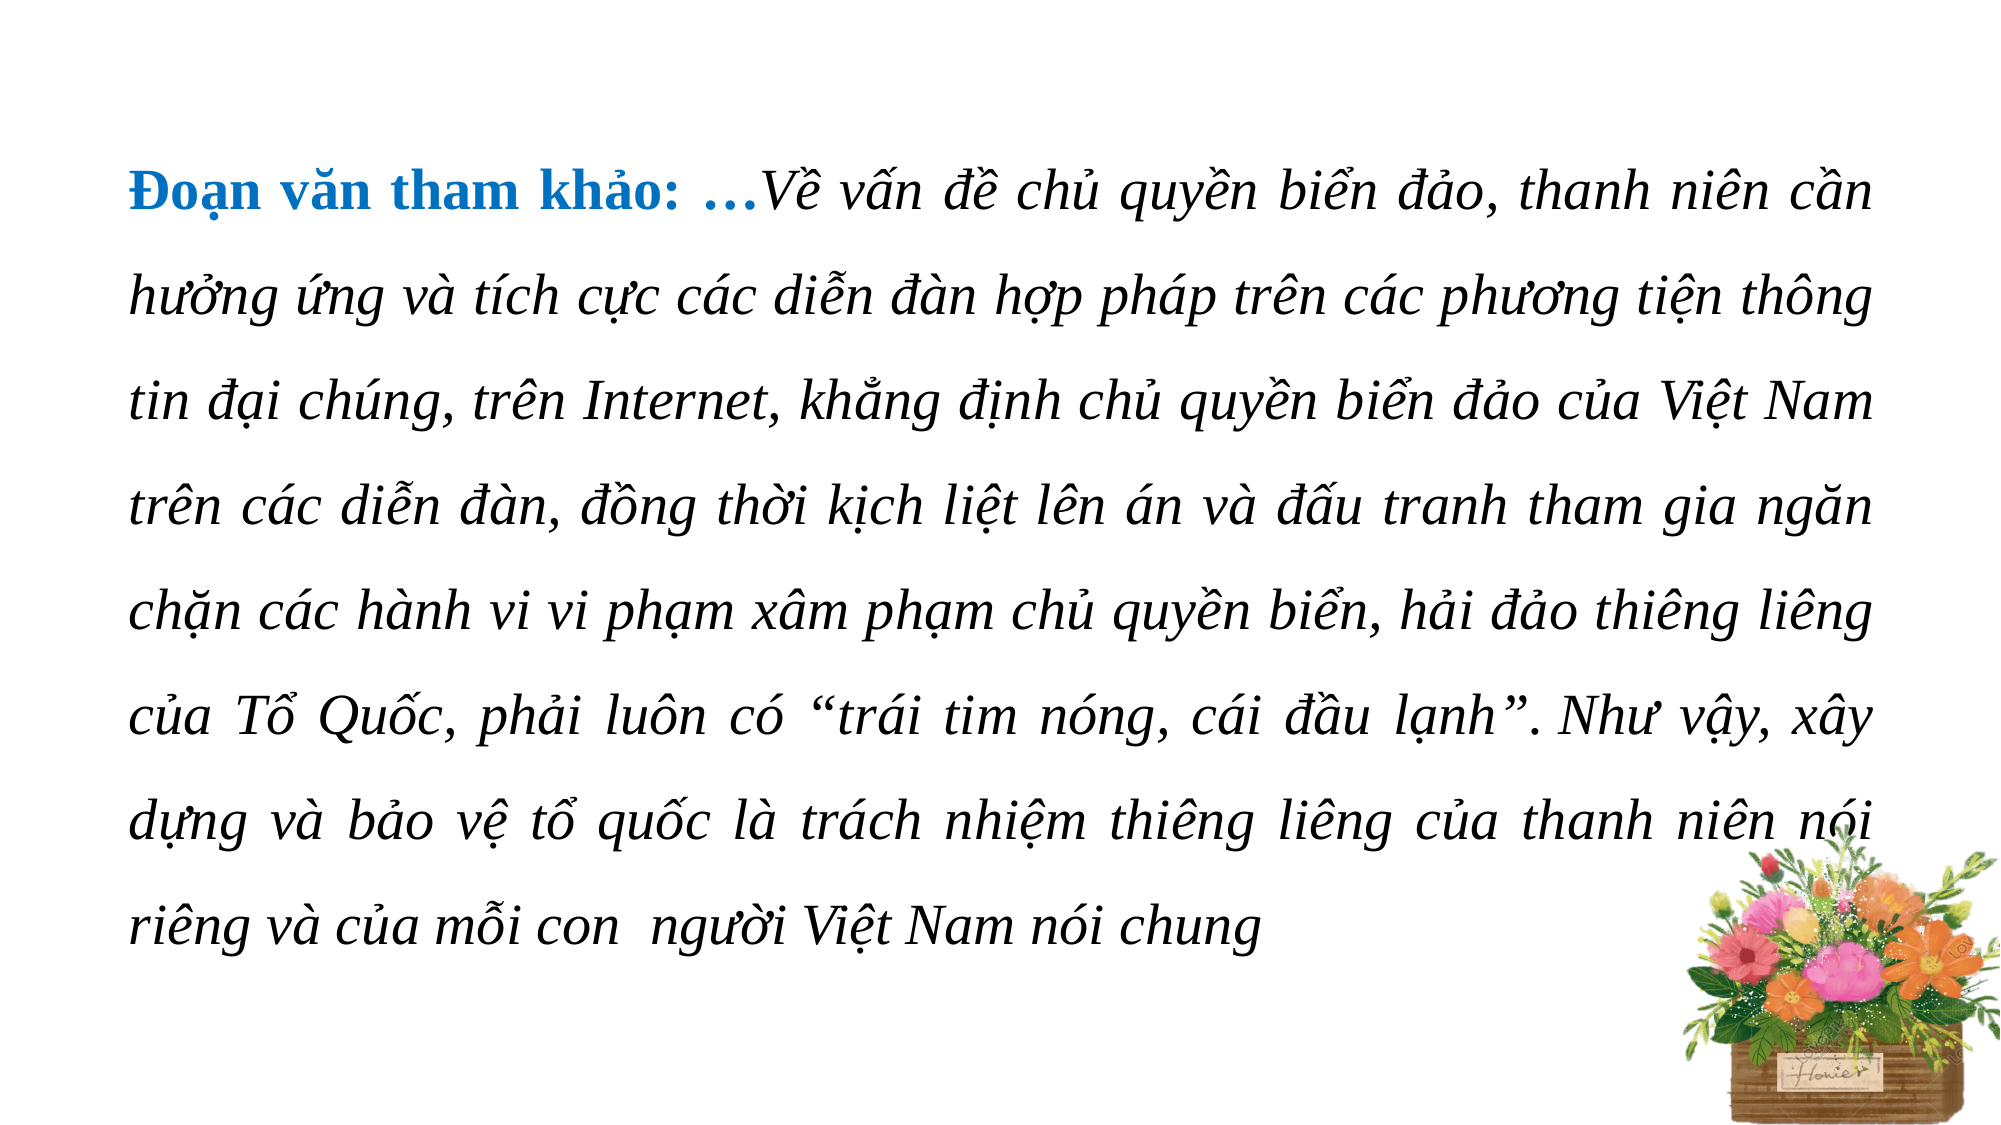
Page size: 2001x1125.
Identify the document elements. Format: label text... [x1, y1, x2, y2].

picture [1590, 779, 2000, 1125]
text_box Đoạn văn tham khảo: …Về vấn đề chủ quyền biển đảo, thanh niên cần hưởng ứng và tích cực các diễn đàn hợp pháp trên các phương tiện thông tin đại chúng, trên Internet, khẳng định chủ quyền biển đảo của Việt Nam trên các diễn đàn, đồng thời kịch liệt lên án và đấu tranh tham gia ngăn chặn các hành vi vi phạm xâm phạm chủ quyền biển, hải đảo thiêng liêng của Tổ Quốc, phải luôn có “trái tim nóng, cái đầu lạnh”. Như vậy, xây dựng và bảo vệ tổ quốc là trách nhiệm thiêng liêng của thanh niên nói riêng và của mỗi con người Việt Nam nói chung [114, 109, 1890, 964]
